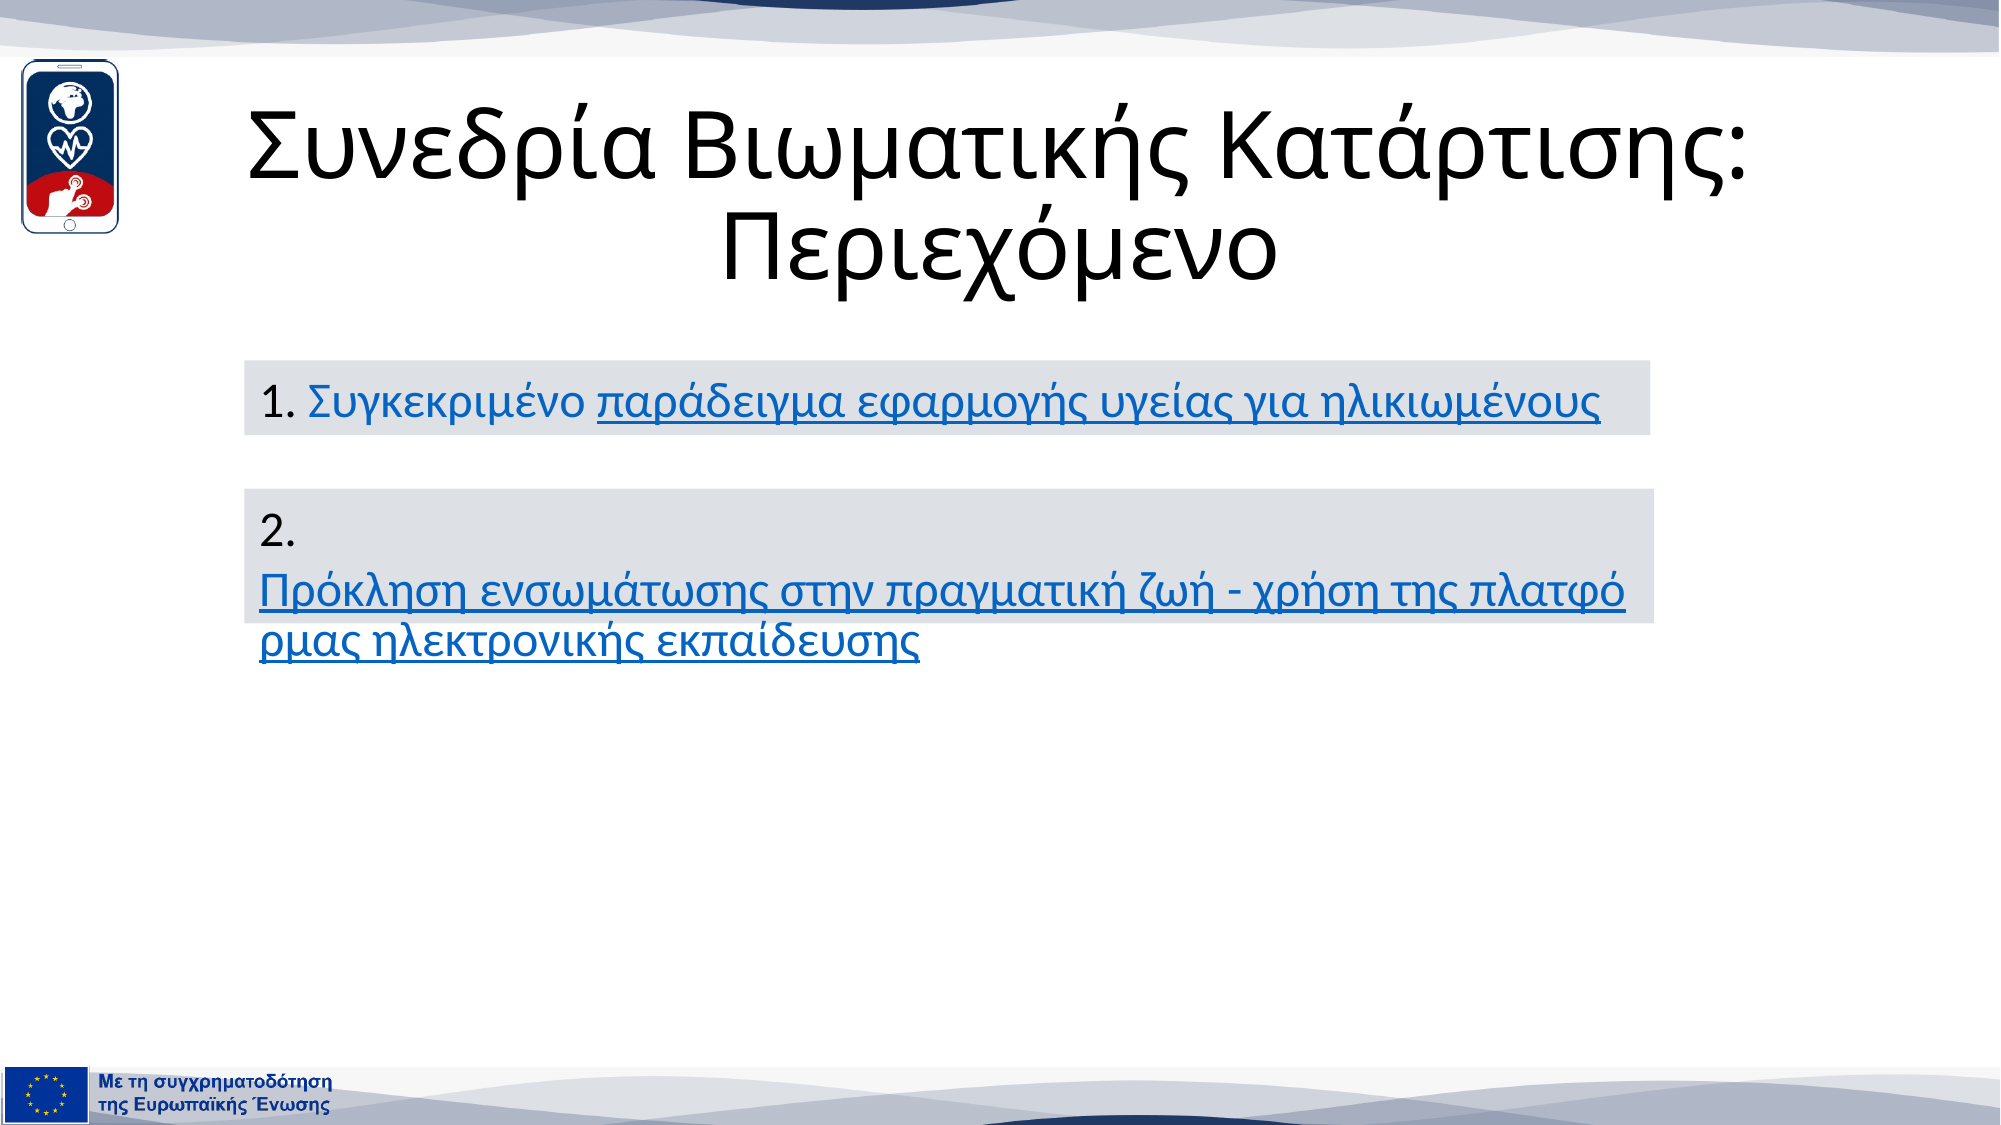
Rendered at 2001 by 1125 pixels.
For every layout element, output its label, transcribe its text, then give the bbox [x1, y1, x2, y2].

picture [0, 1062, 2001, 1125]
text_box 2. Πρόκληση ενσωμάτωσης στην πραγματική ζωή - χρήση της πλατφόρμας ηλεκτρονικής εκπαίδευσης [244, 488, 1655, 624]
picture [21, 59, 119, 234]
picture [0, 0, 1999, 57]
text_box 1. Συγκεκριμένο παράδειγμα εφαρμογής υγείας για ηλικιωμένους [244, 360, 1651, 436]
title Συνεδρία Βιωματικής Κατάρτισης: Περιεχόμενο [137, 90, 1863, 308]
